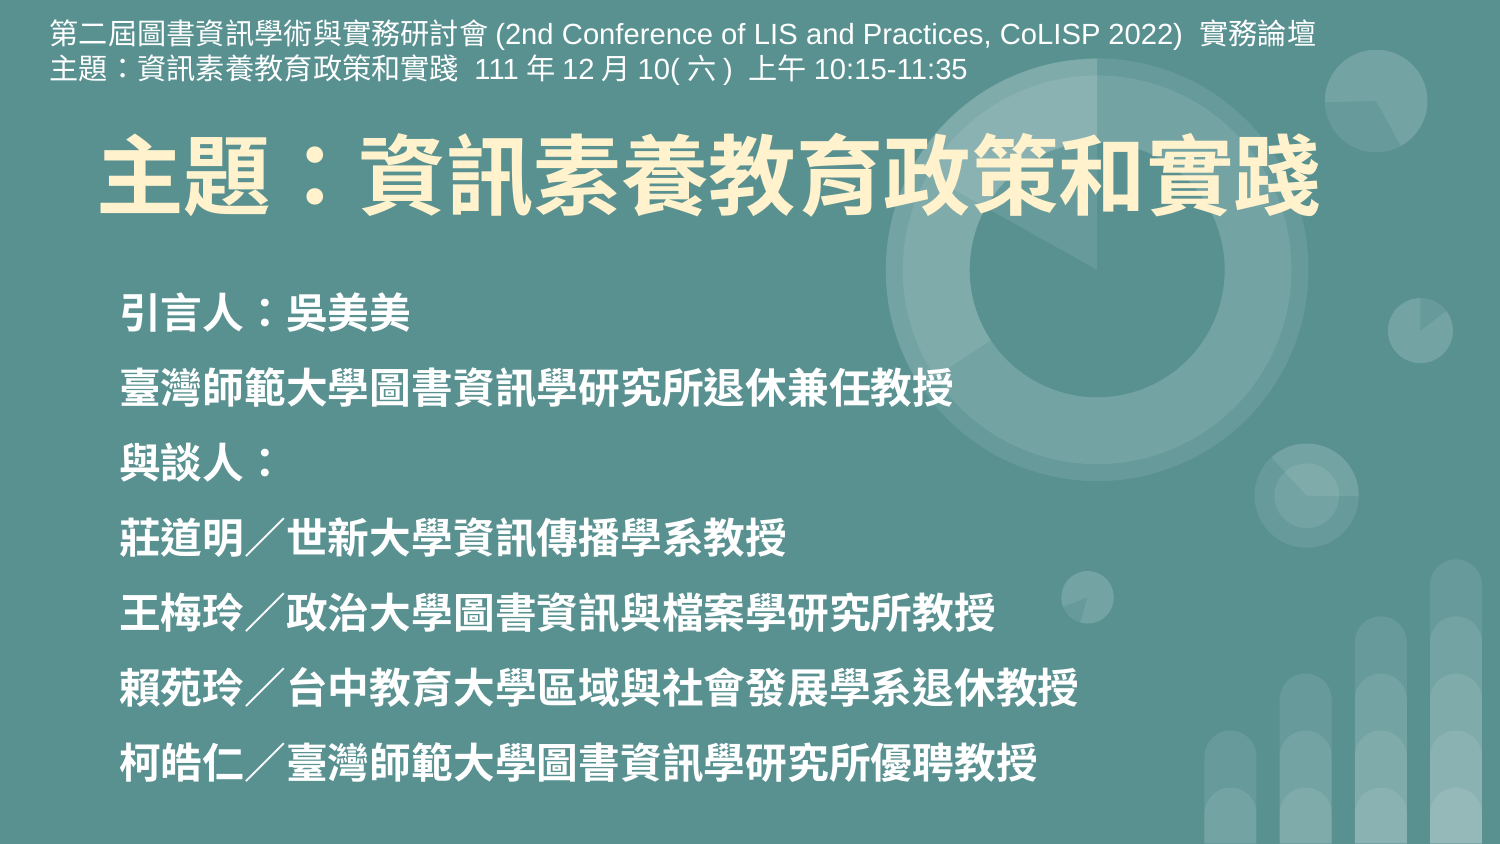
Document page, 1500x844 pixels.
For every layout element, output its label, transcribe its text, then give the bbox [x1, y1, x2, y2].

title 主題：資訊素養教育政策和實踐 [80, 100, 1419, 247]
text_box 第二屆圖書資訊學術與實務研討會(2nd Conference of LIS and Practices, CoLISP 2022) 實務論壇 主題：資訊素養教育政策和實踐 111年12月10(六) 上午10:15-11:35 [34, 0, 1479, 100]
subtitle 引言人：吳美美 臺灣師範大學圖書資訊學研究所退休兼任教授 與談人： 莊道明／世新大學資訊傳播學系教授 王梅玲／政治大學圖書資訊與檔案學研究所教授 賴苑玲／台中教育大學區域與社會發展學系退休教授 柯皓仁／臺灣師範大學圖書資訊學研究所優聘教授 [104, 246, 1354, 822]
